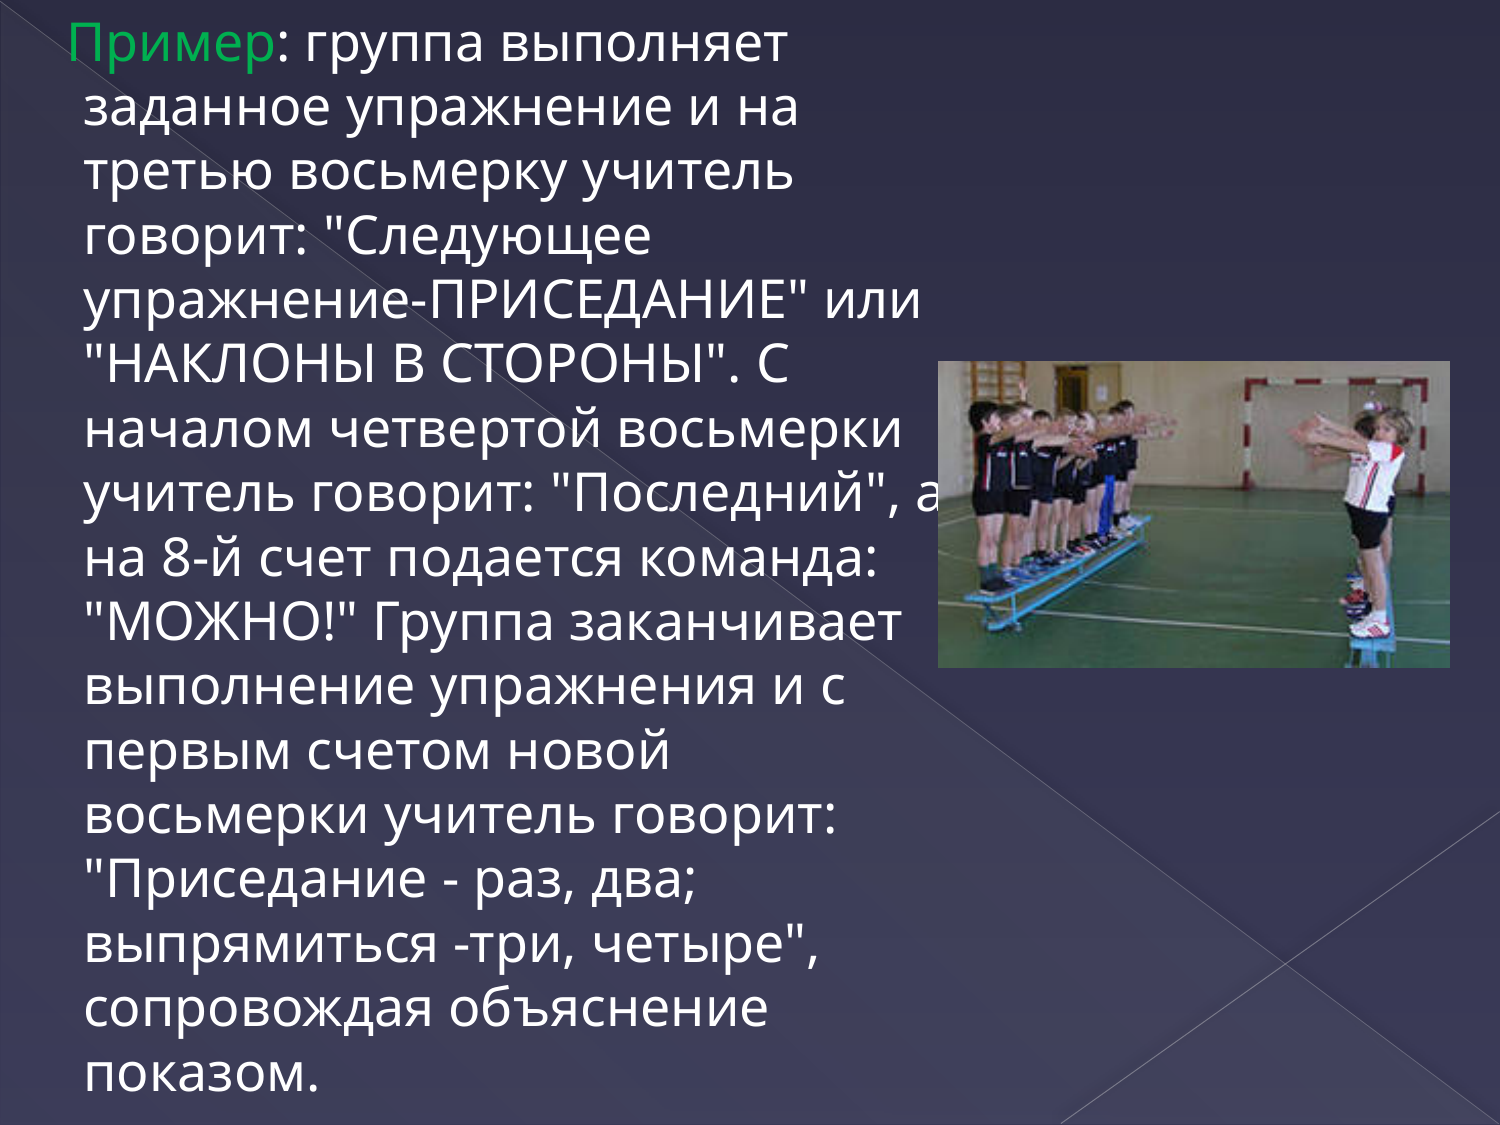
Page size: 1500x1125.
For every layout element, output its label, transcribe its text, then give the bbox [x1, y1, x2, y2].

picture [938, 361, 1450, 669]
list Пример: группа выполняет заданное упражнение и на третью восьмерку учитель говорит: "Следующее упражнение-ПРИСЕДАНИЕ" или "НАКЛОНЫ В СТОРОНЫ". С началом четвертой восьмерки учитель говорит: "Последний", а на 8-й счет подается команда: "МОЖНО!" Группа заканчивает выполнение упражнения и с первым счетом новой восьмерки учитель говорит: "Приседание - раз, два; выпрямиться -три, четыре", сопровождая объяснение показом. [0, 0, 987, 1125]
